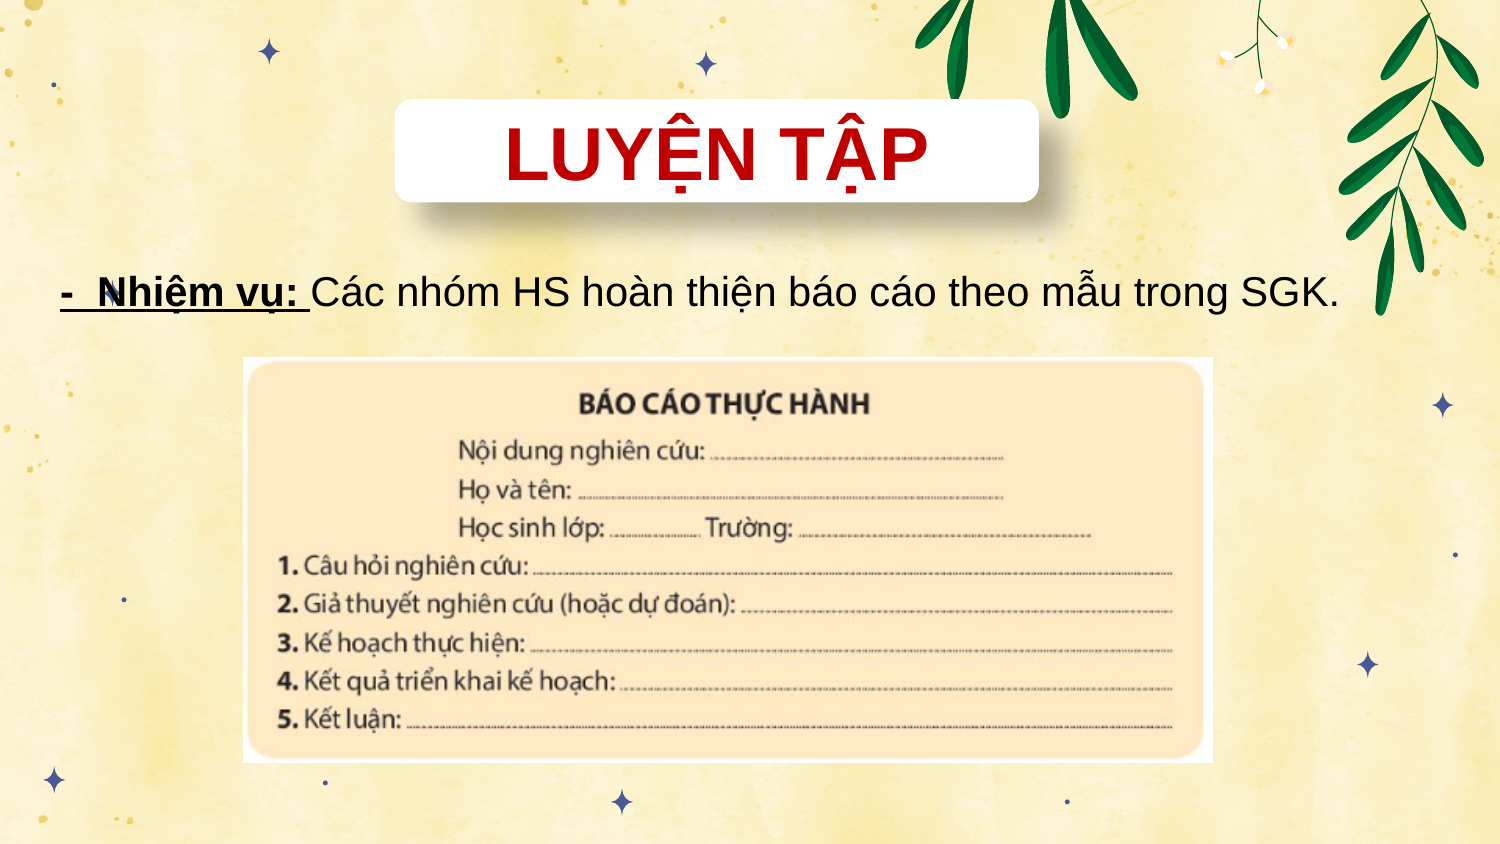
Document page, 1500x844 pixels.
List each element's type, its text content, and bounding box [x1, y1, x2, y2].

picture [243, 357, 1213, 763]
text_box LUYỆN TẬP [392, 97, 1041, 205]
text_box - Nhiệm vụ: Các nhóm HS hoàn thiện báo cáo theo mẫu trong SGK. [36, 232, 1365, 323]
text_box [913, 0, 1314, 150]
